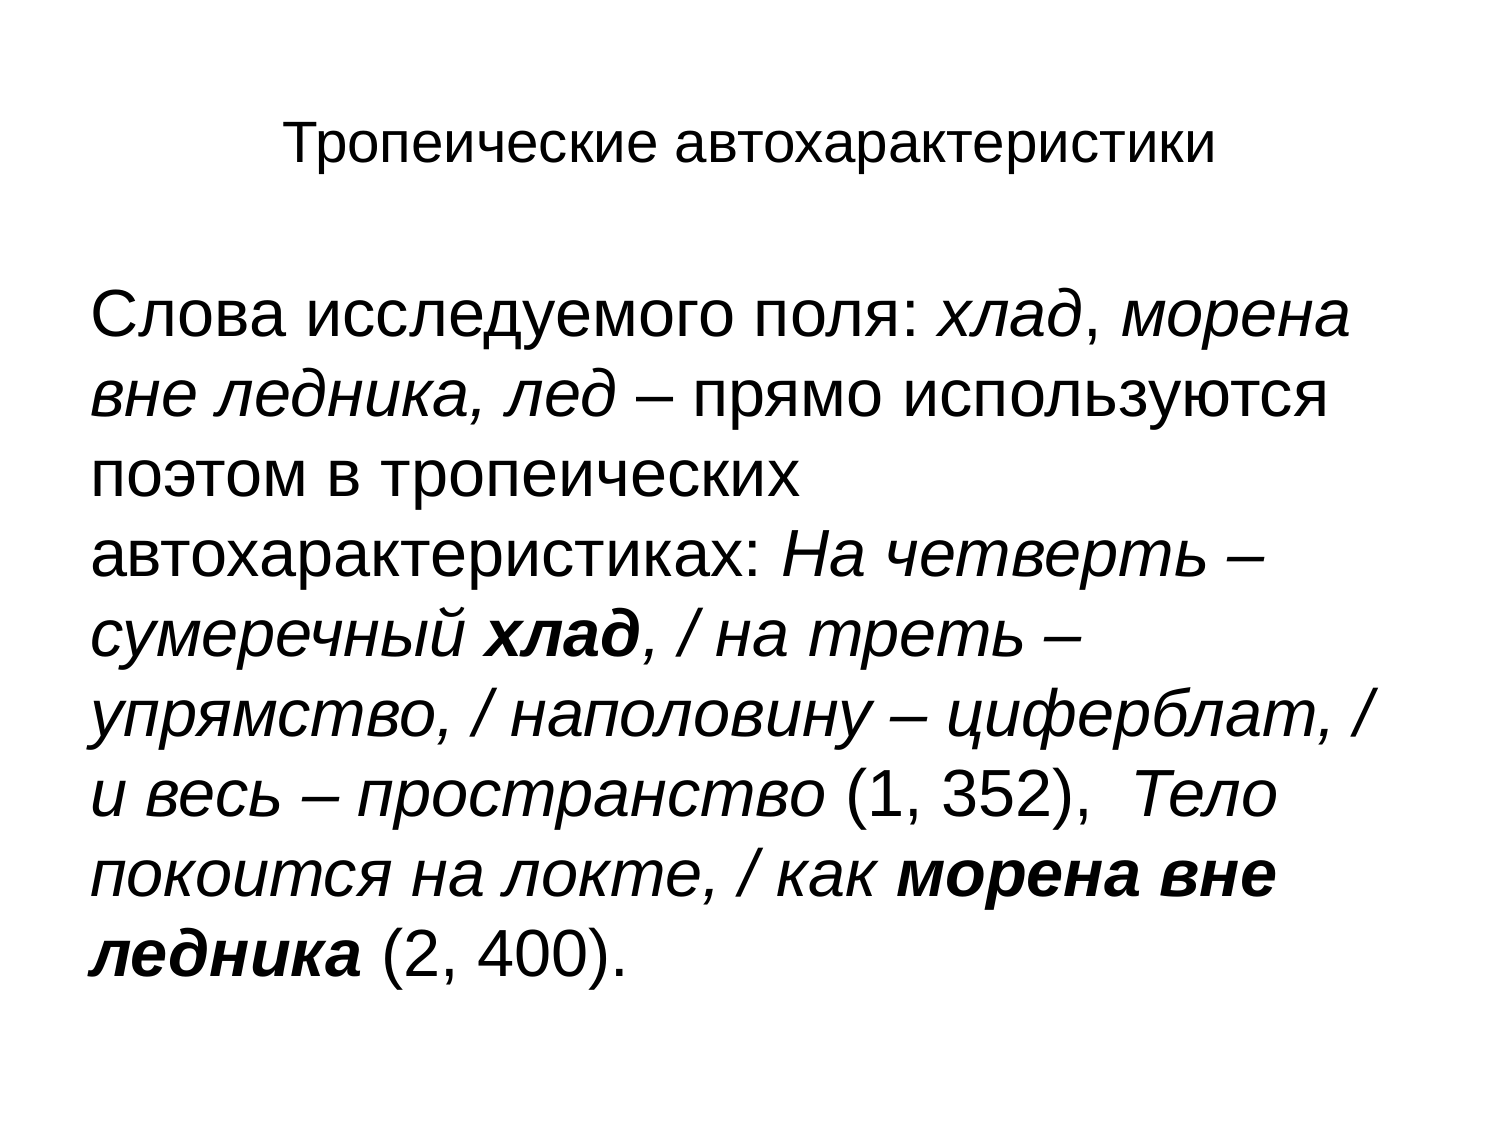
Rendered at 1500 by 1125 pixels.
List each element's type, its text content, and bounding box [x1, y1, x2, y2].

list Слова исследуемого поля: хлад, морена вне ледника, лед – прямо используются поэтом в тропеических автохарактеристиках: На четверть – сумеречный хлад, / на треть – упрямство, / наполовину – циферблат, / и весь – пространство (1, 352), Тело покоится на локте, / как морена вне ледника (2, 400). [75, 262, 1425, 1005]
title Тропеические автохарактеристики [75, 45, 1425, 233]
